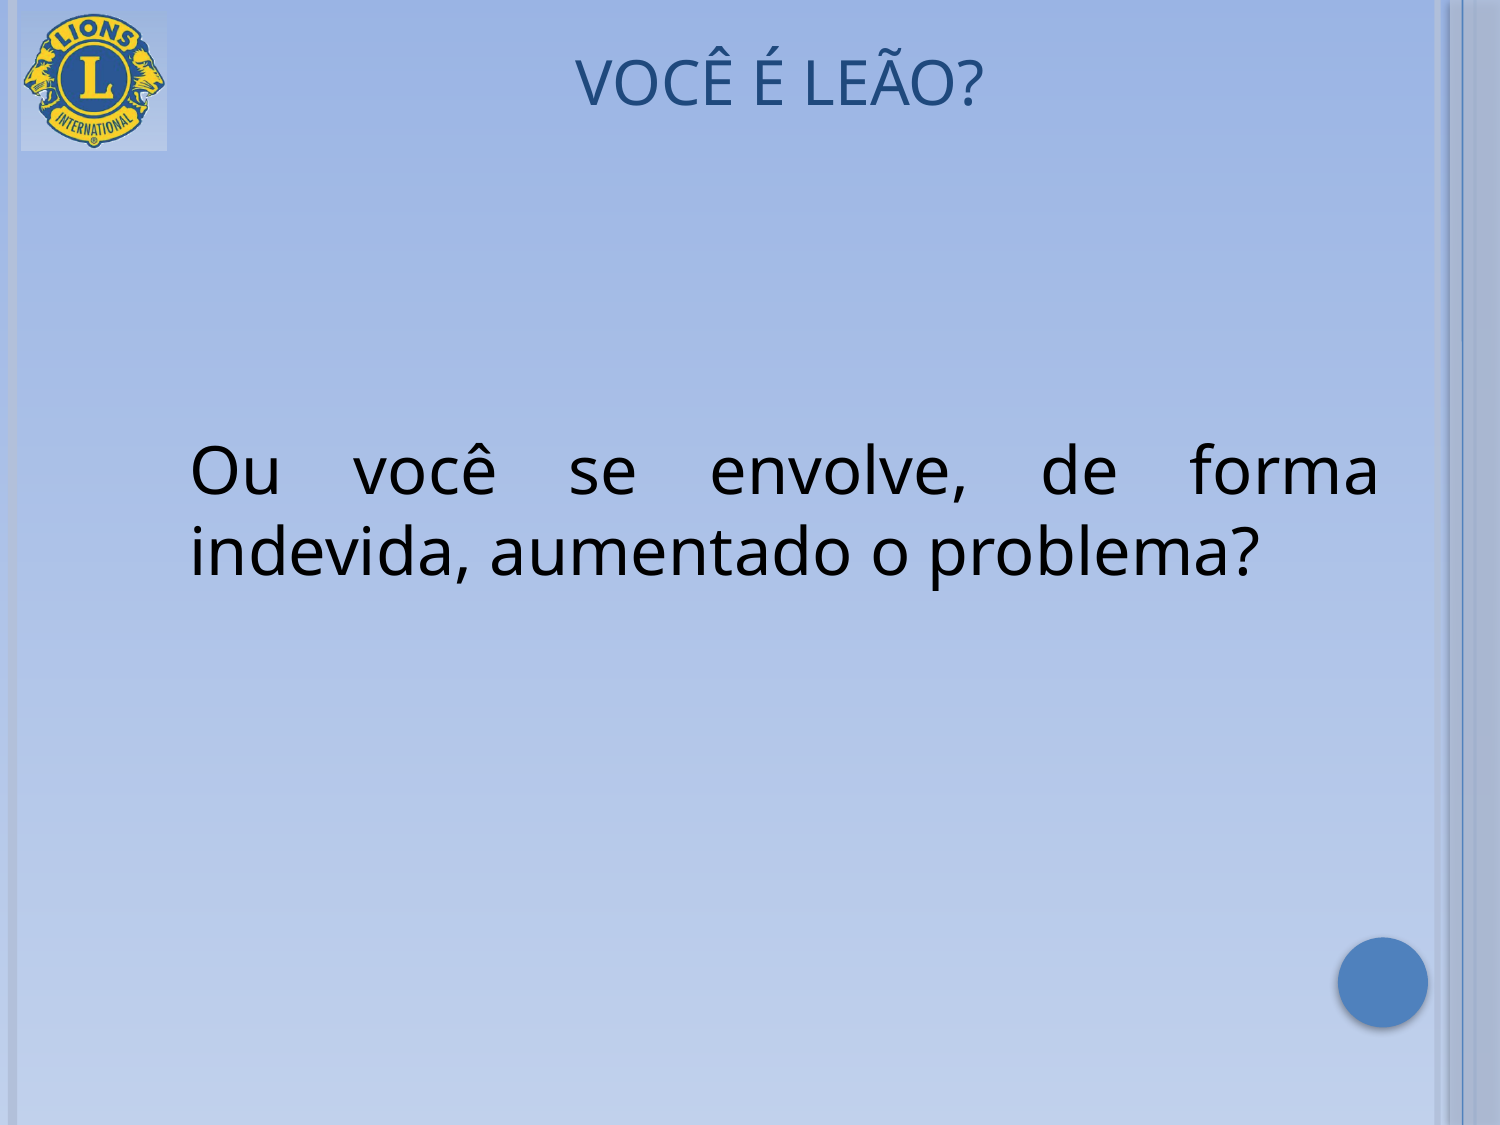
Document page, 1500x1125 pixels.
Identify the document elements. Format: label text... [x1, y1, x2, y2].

picture [20, 11, 167, 152]
list Ou você se envolve, de forma indevida, aumentado o problema? [174, 420, 1397, 1094]
title VOCÊ É LEÃO? [165, 0, 1396, 126]
